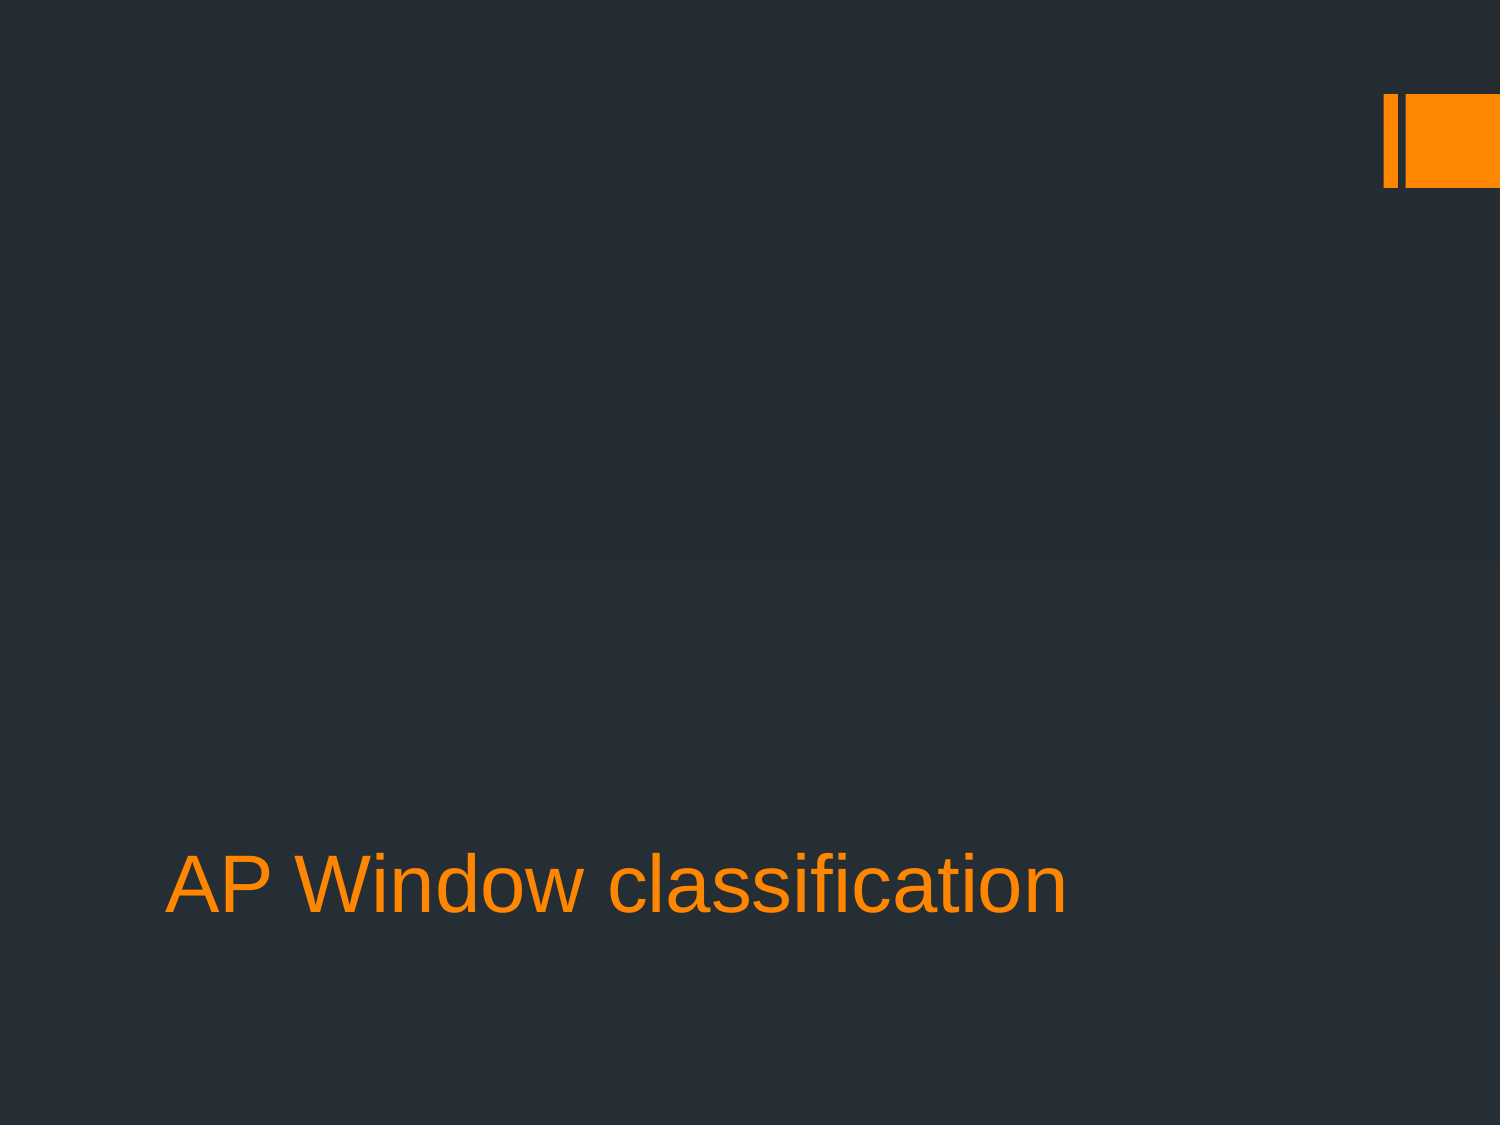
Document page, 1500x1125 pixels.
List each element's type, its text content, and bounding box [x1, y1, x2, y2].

title AP Window classification [150, 823, 1350, 1036]
